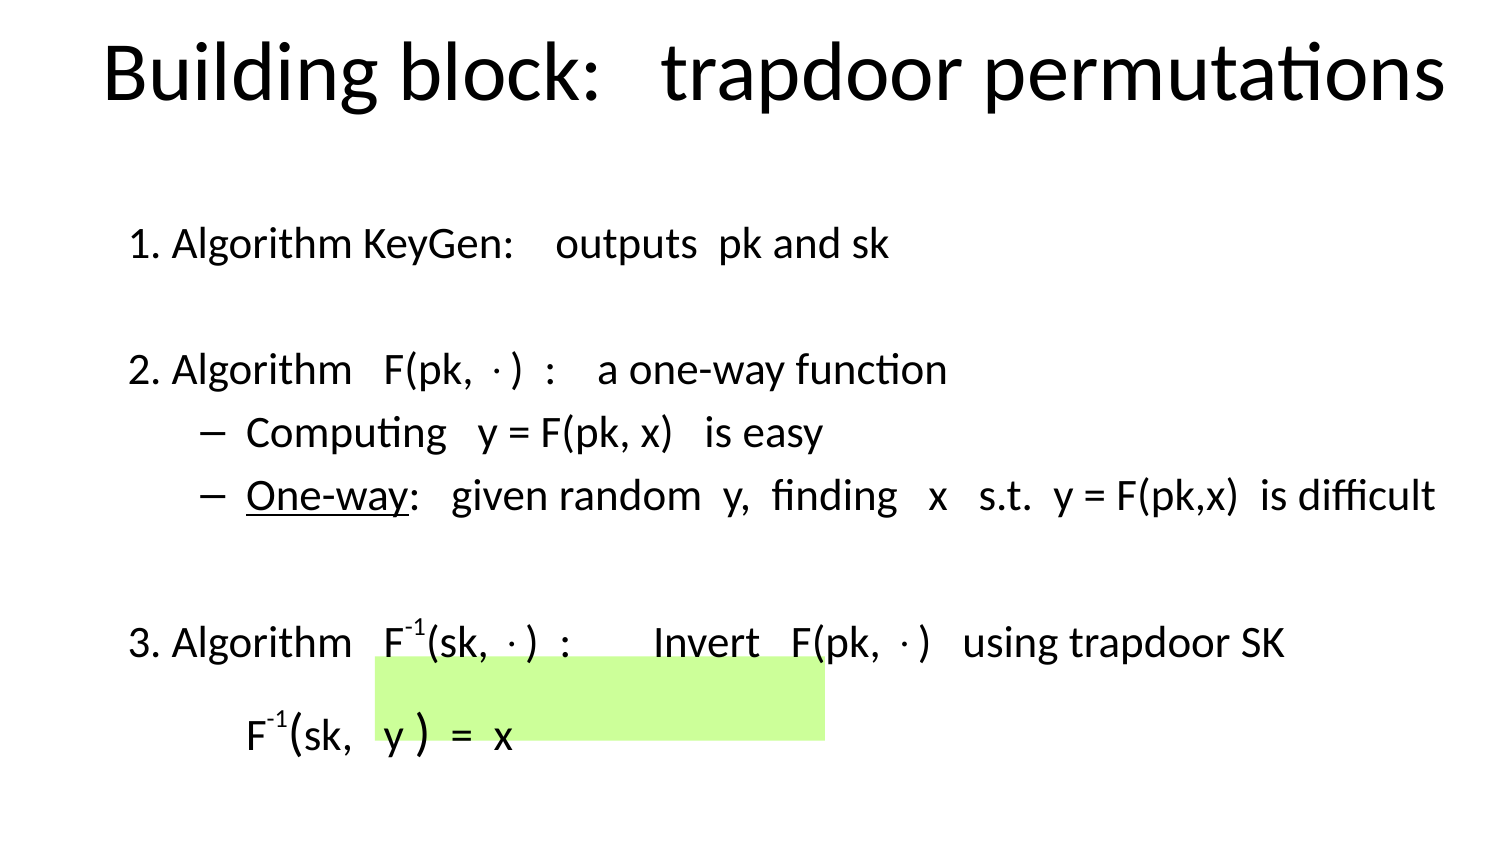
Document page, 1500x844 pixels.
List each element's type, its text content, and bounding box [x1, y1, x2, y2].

title Building block: trapdoor permutations [75, 0, 1475, 138]
list 1. Algorithm KeyGen: outputs pk and sk 2. Algorithm F(pk, ) : a one-way function Computing y = F(pk, x) is easy One-way: given random y, finding x s.t. y = F(pk,x) is difficult 3. Algorithm F-1(sk, ) : Invert F(pk, ) using trapdoor SK F-1(sk, y ) = x [112, 206, 1500, 769]
